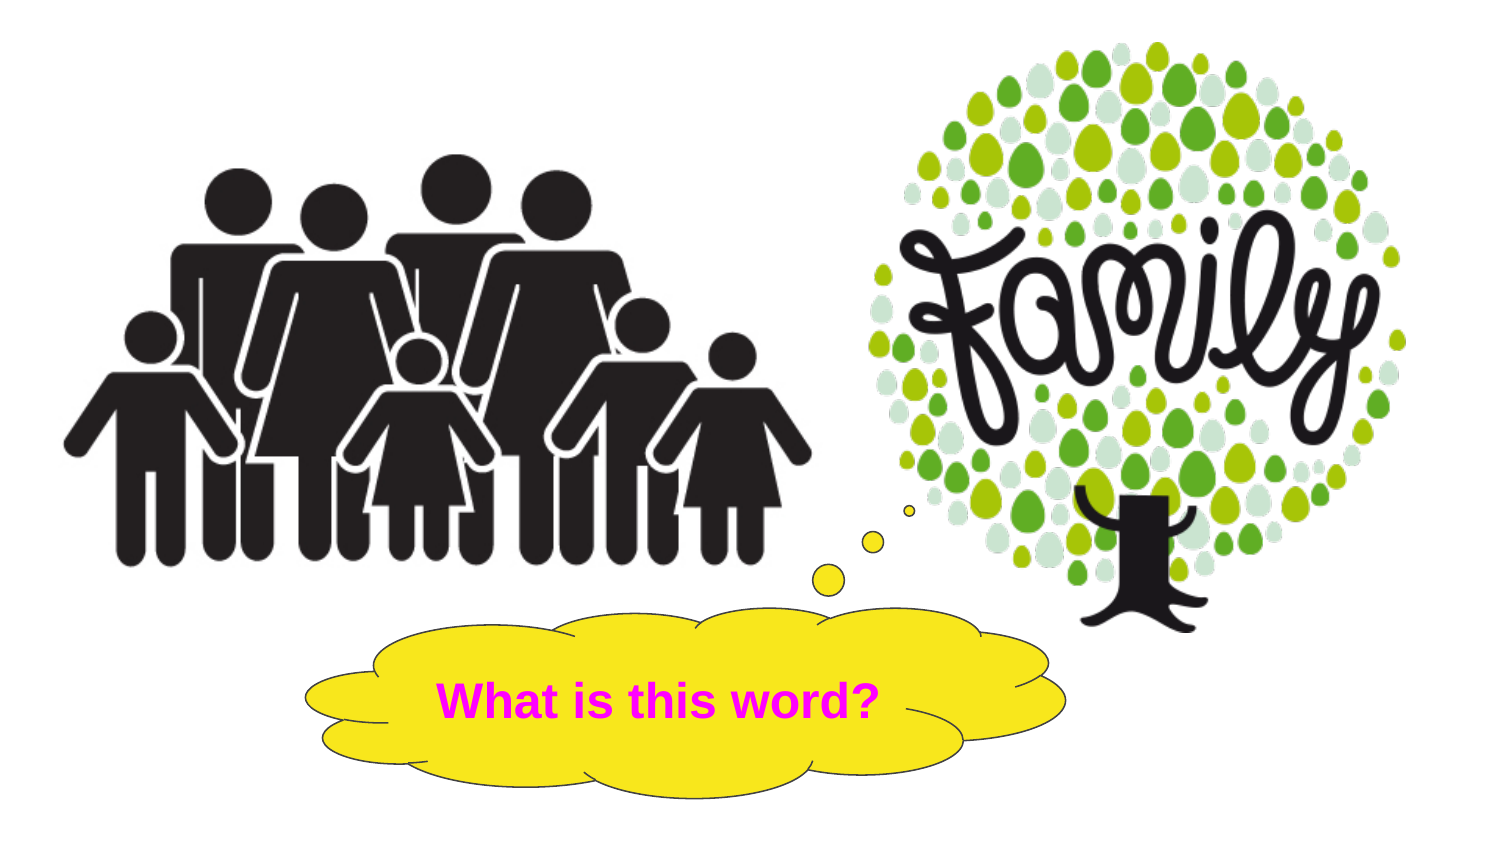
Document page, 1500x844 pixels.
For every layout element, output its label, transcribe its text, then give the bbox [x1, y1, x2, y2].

text_box What is this word? [306, 615, 1066, 799]
picture [47, 66, 829, 693]
picture [844, 42, 1435, 633]
